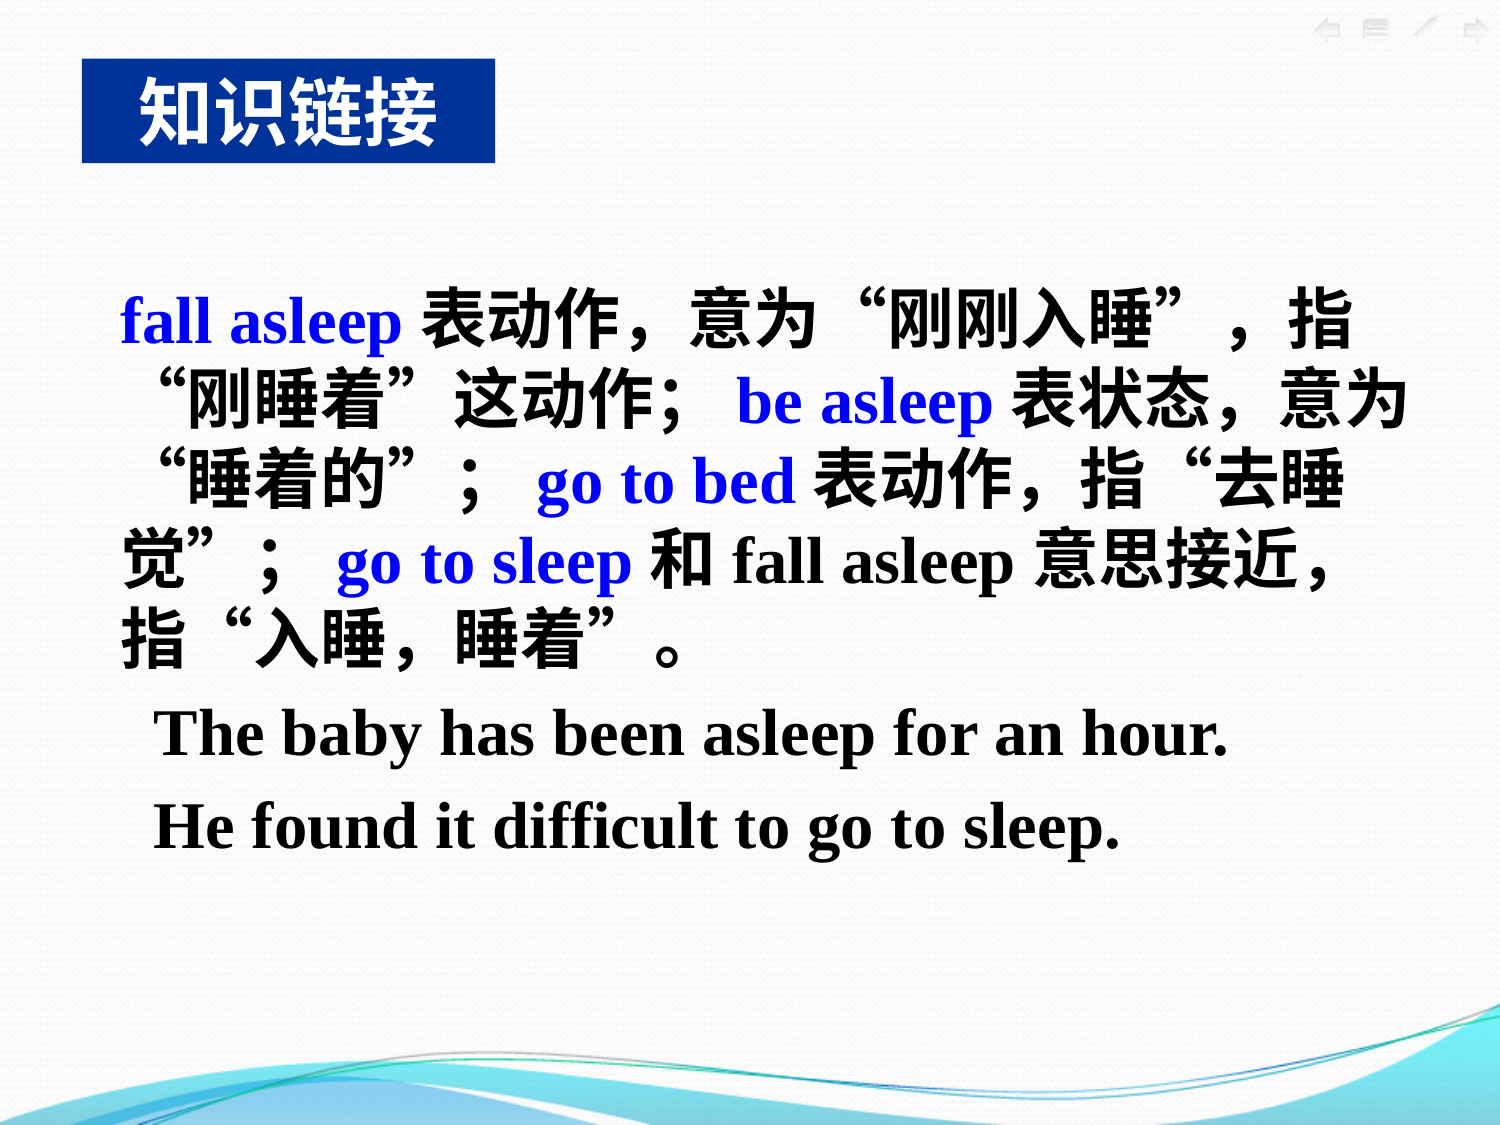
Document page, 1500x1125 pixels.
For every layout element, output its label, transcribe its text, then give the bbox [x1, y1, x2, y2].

text_box 知识链接 [81, 58, 496, 164]
text_box fall asleep表动作，意为“刚刚入睡”，指“刚睡着”这动作；be asleep表状态，意为“睡着的”；go to bed表动作，指“去睡觉”；go to sleep和fall asleep意思接近，指“入睡，睡着”。 The baby has been asleep for an hour. He found it difficult to go to sleep. [105, 269, 1430, 869]
picture [0, 0, 1500, 1125]
